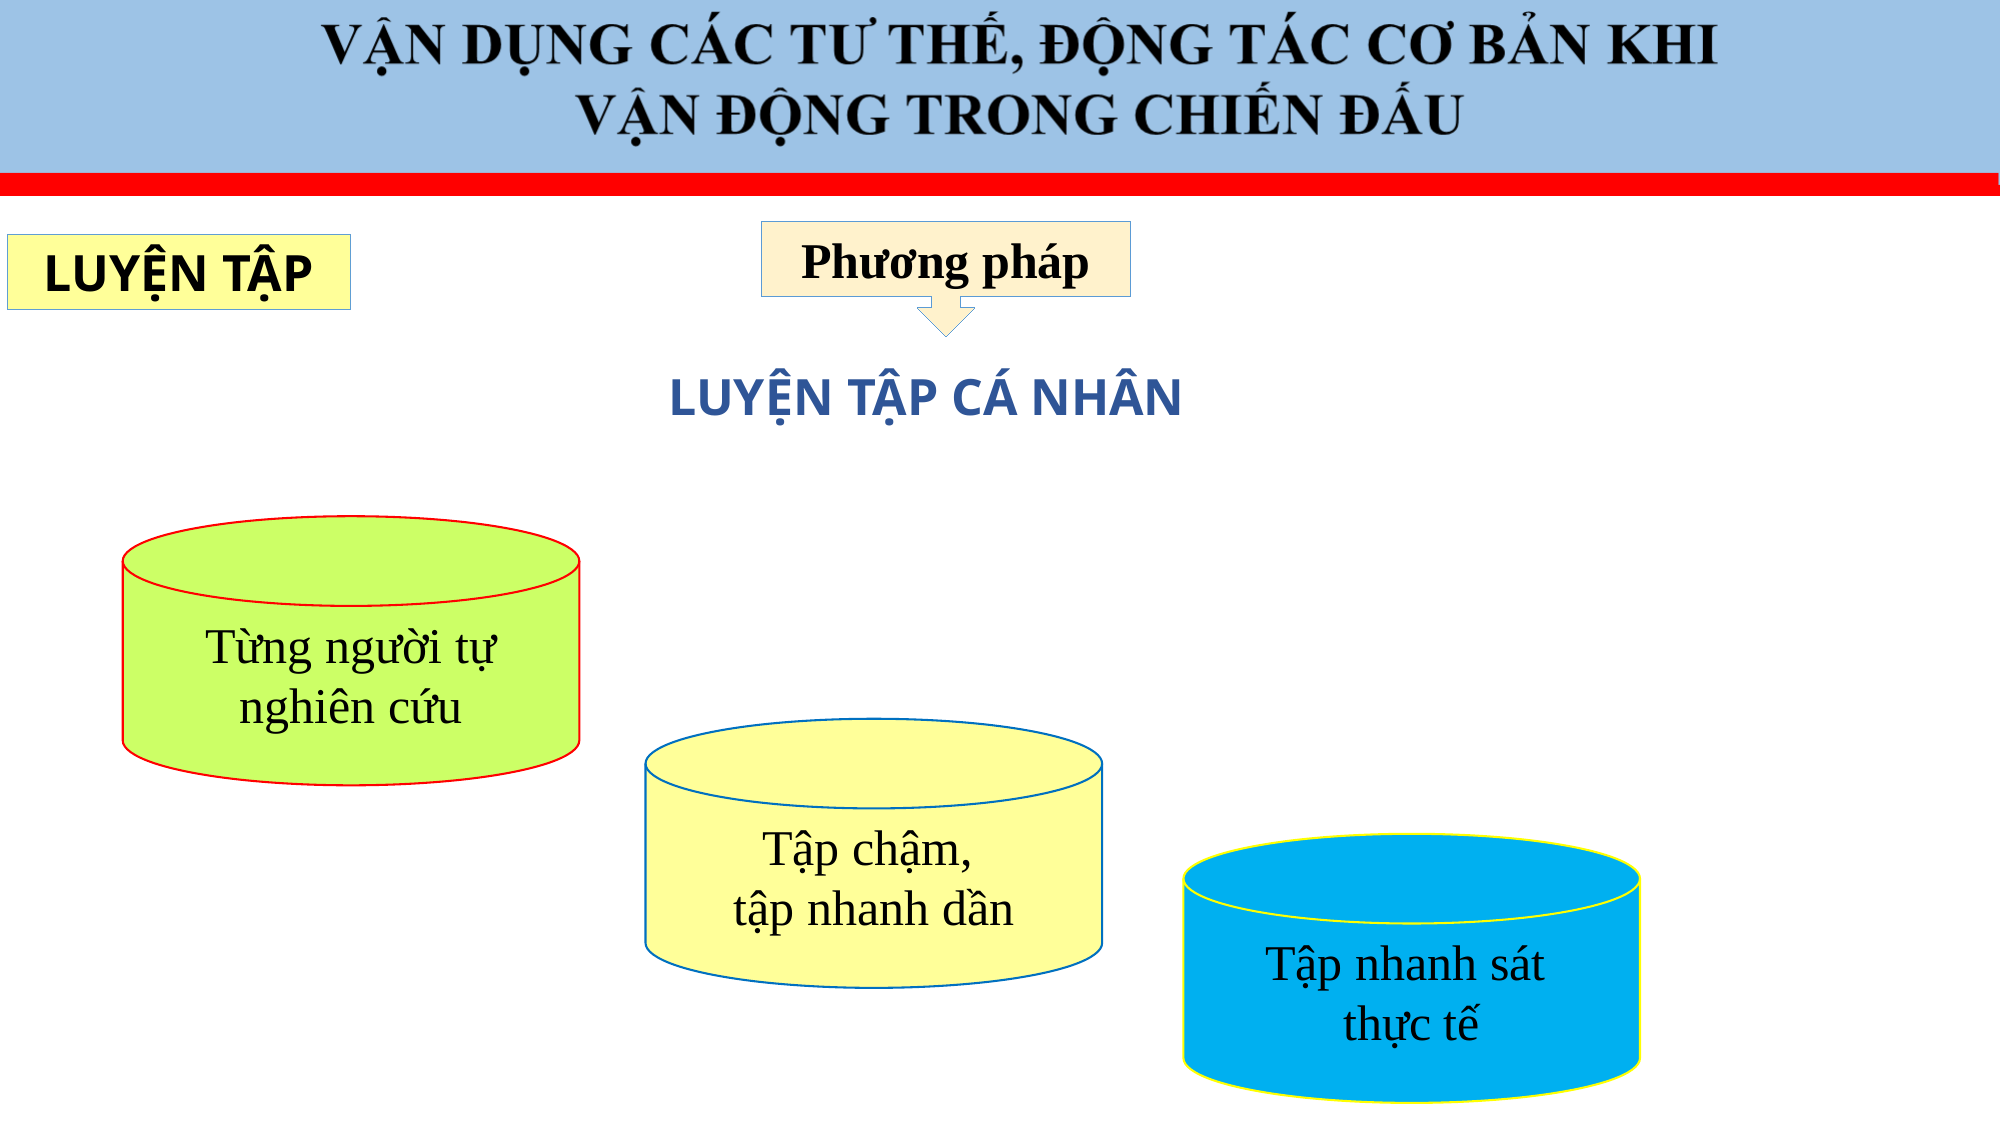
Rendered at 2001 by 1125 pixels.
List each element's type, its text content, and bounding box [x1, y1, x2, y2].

text_box LUYỆN TẬP [7, 234, 351, 310]
text_box LUYỆN TẬP CÁ NHÂN [628, 358, 1225, 433]
text_box Tập nhanh sát thực tế [1182, 832, 1642, 1104]
text_box Phương pháp [761, 221, 1131, 337]
text_box Từng người tự nghiên cứu [121, 515, 581, 787]
picture [0, 0, 2000, 192]
text_box Tập chậm, tập nhanh dần [644, 717, 1104, 989]
